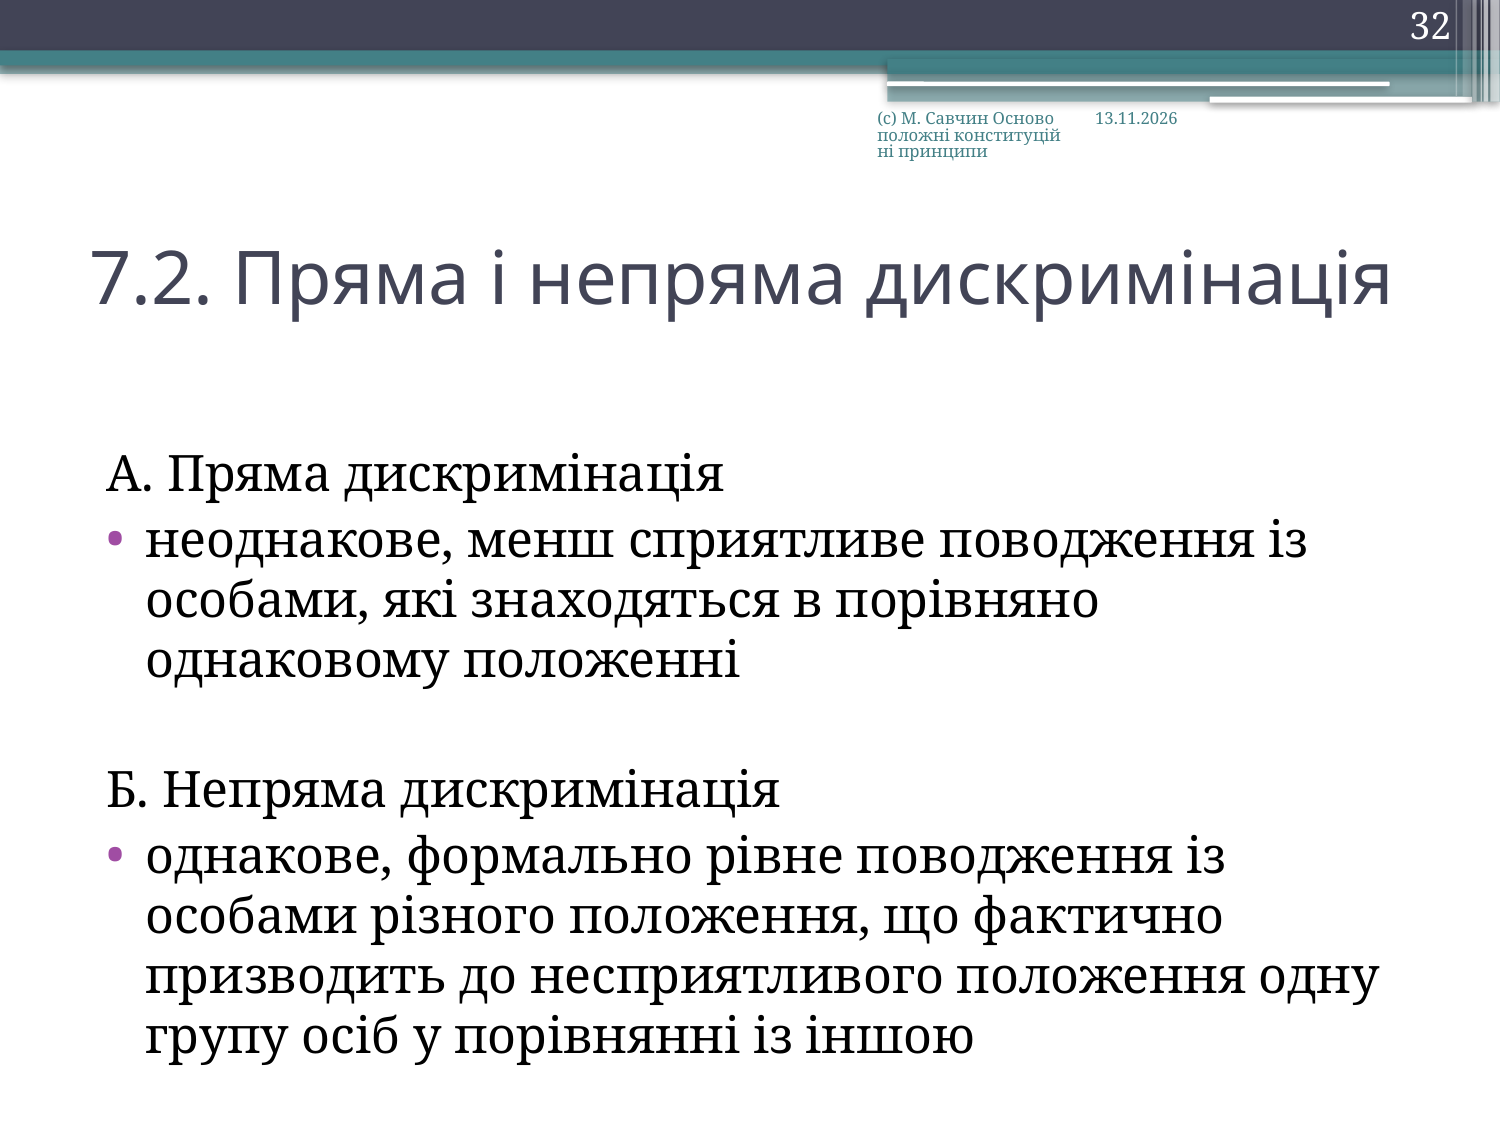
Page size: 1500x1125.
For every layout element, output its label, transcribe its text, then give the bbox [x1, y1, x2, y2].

slide_number 32 [1341, 0, 1466, 61]
footer (с) М. Савчин Основоположні конституційні принципи [862, 100, 1080, 176]
list А. Пряма дискримінація неоднакове, менш сприятливе поводження із особами, які знаходяться в порівняно однаковому положенні Б. Непряма дискримінація однакове, формально рівне поводження із особами різного положення, що фактично призводить до несприятливого положення одну групу осіб у порівнянні із іншою [75, 368, 1425, 1079]
title 7.2. Пряма і непряма дискримінація [75, 187, 1425, 363]
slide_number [1080, 100, 1238, 176]
